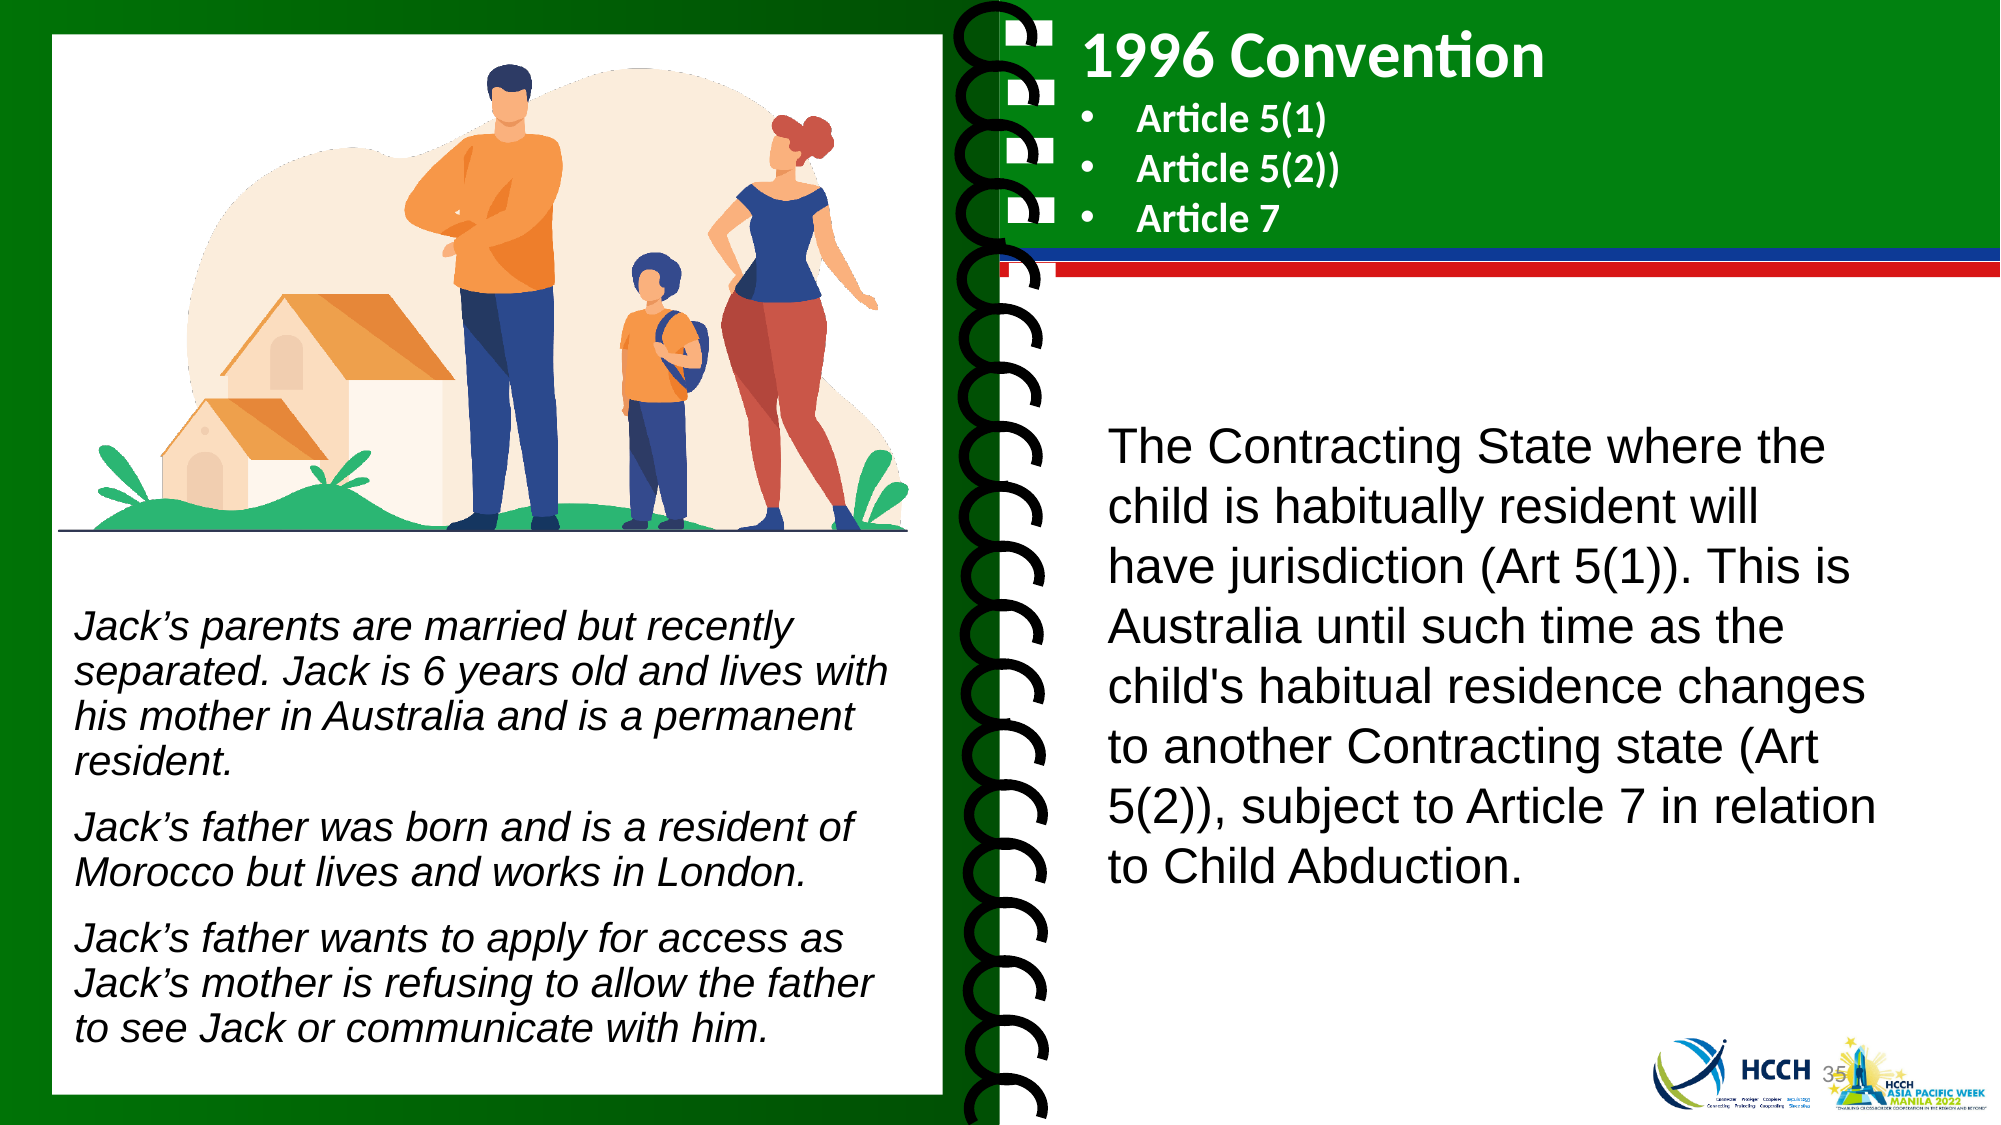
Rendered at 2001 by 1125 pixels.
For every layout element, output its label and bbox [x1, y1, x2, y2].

text_box [958, 0, 2000, 1125]
text_box [0, 0, 956, 1125]
